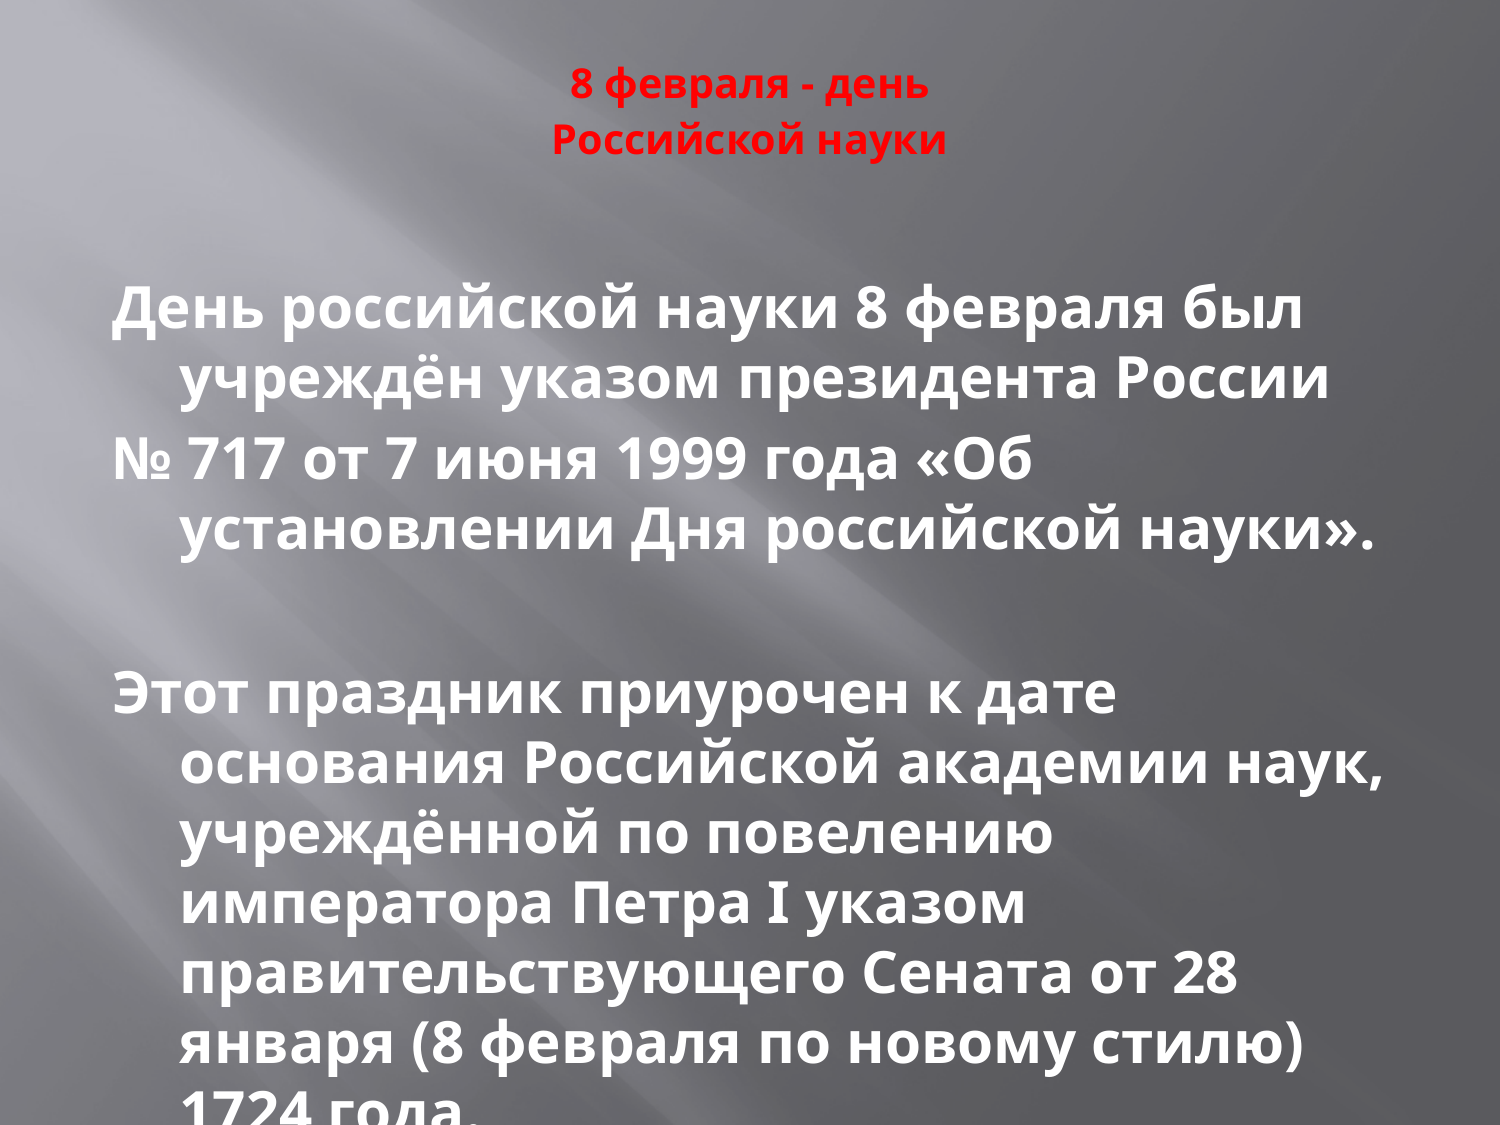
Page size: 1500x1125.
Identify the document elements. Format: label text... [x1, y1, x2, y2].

title 8 февраля - день Российской науки [75, 45, 1425, 233]
list День российской науки 8 февраля был учреждён указом президента России № 717 от 7 июня 1999 года «Об установлении Дня российской науки». Этот праздник приурочен к дате основания Российской академии наук, учреждённой по повелению императора Петра I указом правительствующего Сената от 28 января (8 февраля по новому стилю) 1724 года. [75, 262, 1425, 1035]
